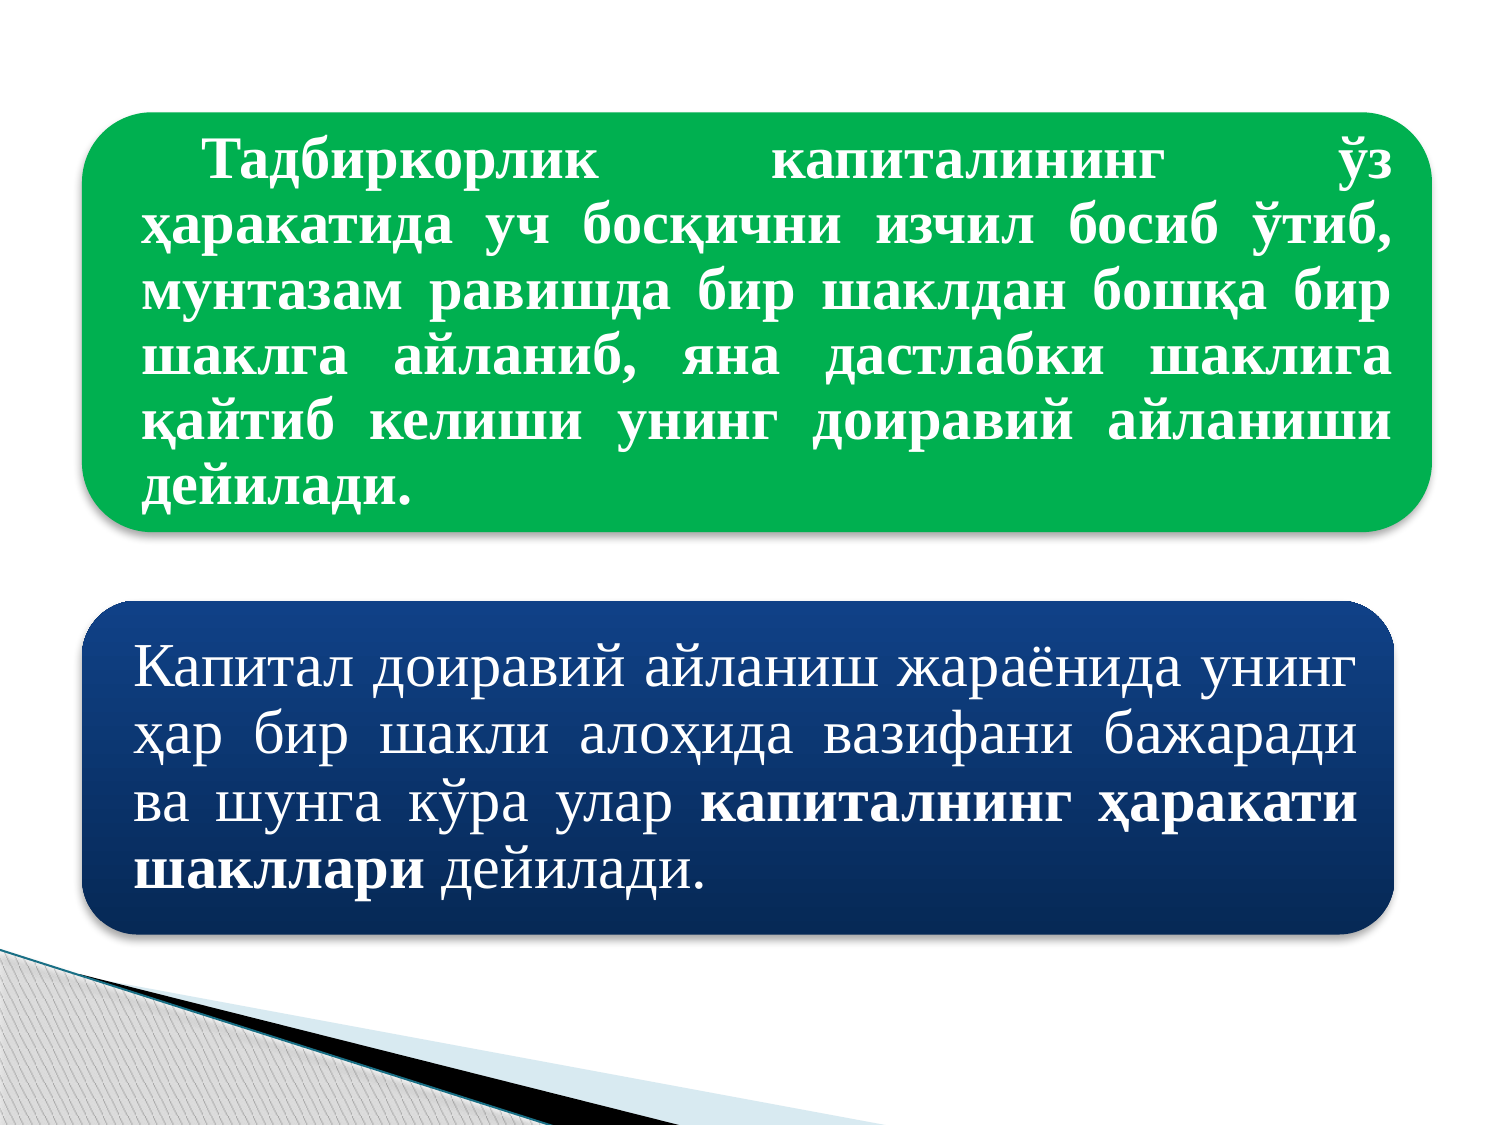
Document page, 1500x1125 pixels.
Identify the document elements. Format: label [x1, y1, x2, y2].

text_box [81, 597, 1395, 938]
list [81, 105, 1433, 540]
